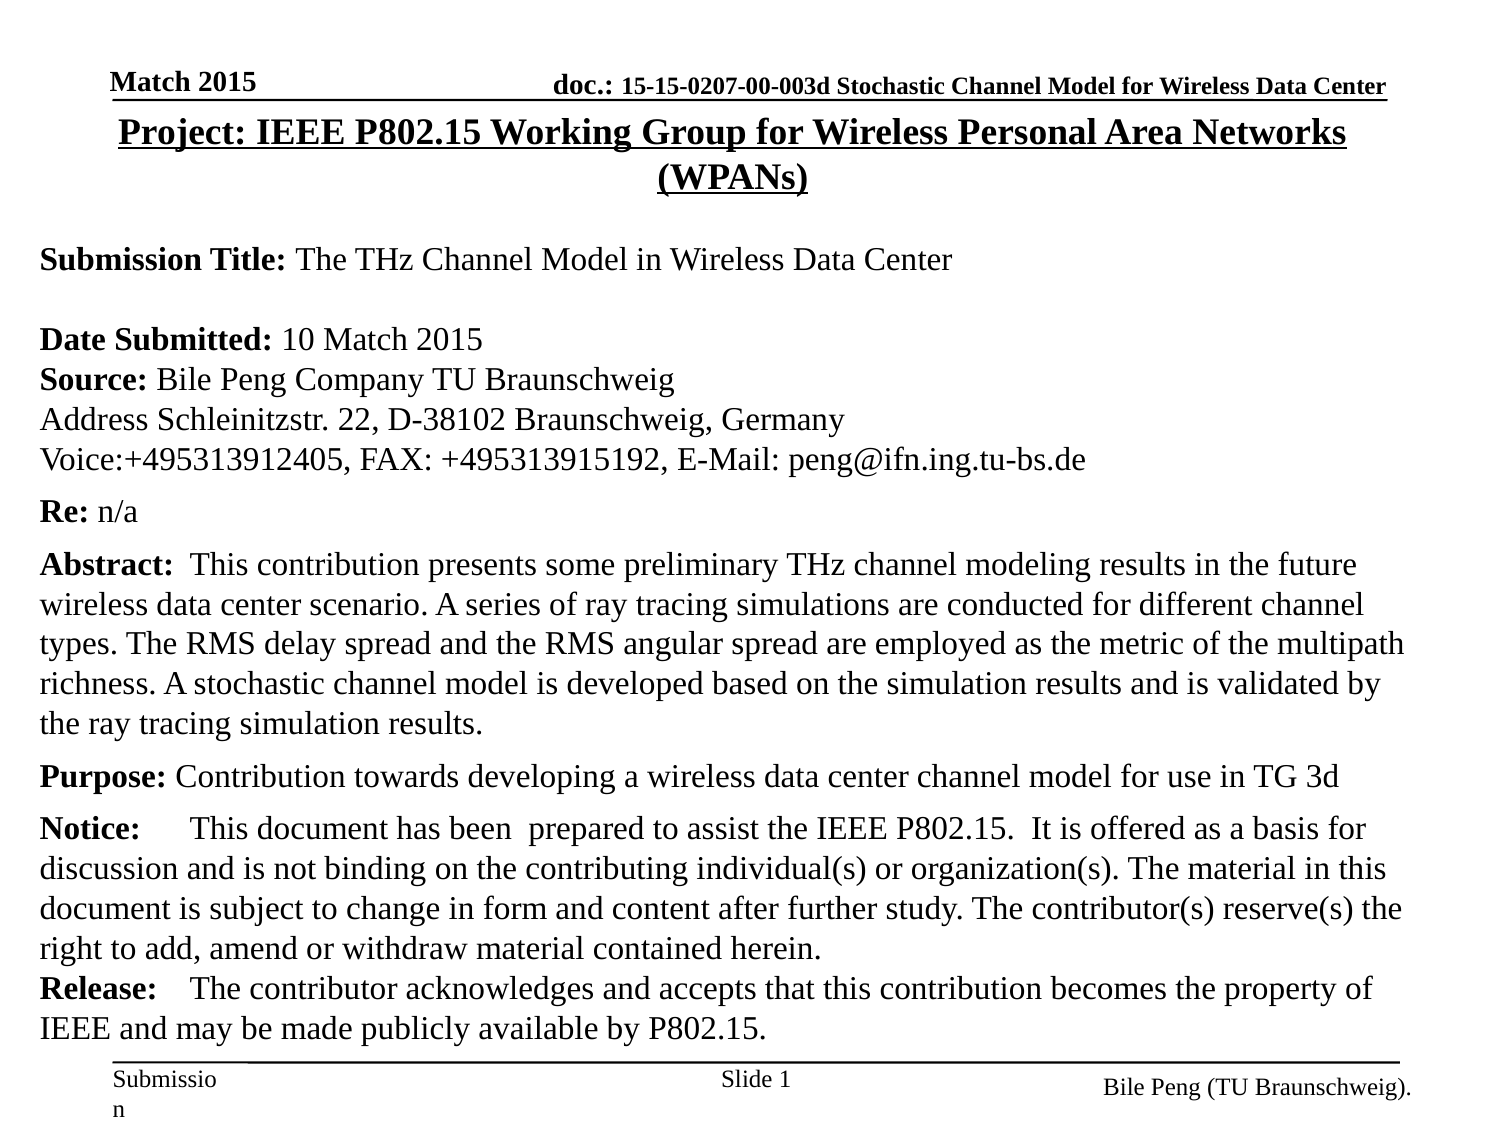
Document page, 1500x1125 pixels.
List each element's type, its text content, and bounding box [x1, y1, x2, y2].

slide_number Match 2015 [109, 61, 373, 98]
footer Bile Peng (TU Braunschweig). [899, 1070, 1413, 1101]
slide_number Slide 1 [712, 1061, 800, 1093]
text_box Project: IEEE P802.15 Working Group for Wireless Personal Area Networks (WPANs) Submission Title: The THz Channel Model in Wireless Data Center Date Submitted: 10 Match 2015 Source: Bile Peng Company TU Braunschweig Address Schleinitzstr. 22, D-38102 Braunschweig, Germany Voice:+495313912405, FAX: +495313915192, E-Mail: peng@ifn.ing.tu-bs.de Re: n/a Abstract: This contribution presents some preliminary THz channel modeling results in the future wireless data center scenario. A series of ray tracing simulations are conducted for different channel types. The RMS delay spread and the RMS angular spread are employed as the metric of the multipath richness. A stochastic channel model is developed based on the simulation results and is validated by the ray tracing simulation results. Purpose: Contribution towards developing a wireless data center channel model for use in TG 3d Notice: This document has been prepared to assist the IEEE P802.15. It is offered as a basis for discussion and is not binding on the contributing individual(s) or organization(s). The material in this document is subject to change in form and content after further study. The contributor(s) reserve(s) the right to add, amend or withdraw material contained herein. Release: The contributor acknowledges and accepts that this contribution becomes the property of IEEE and may be made publicly available by P802.15. [24, 99, 1441, 1054]
